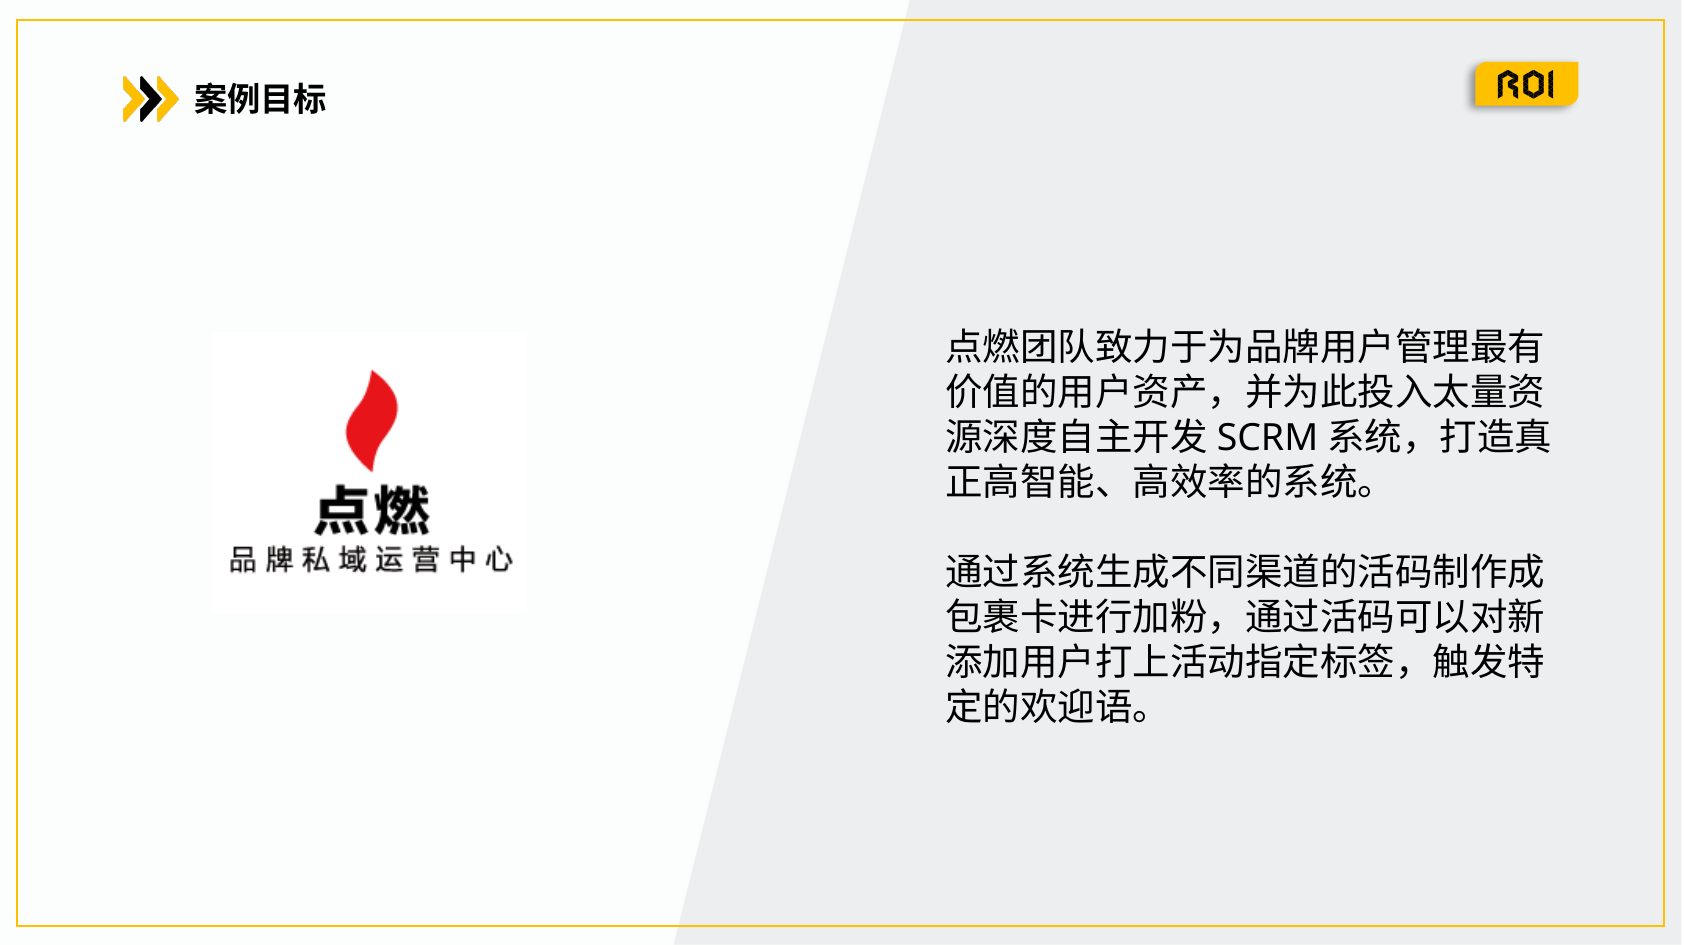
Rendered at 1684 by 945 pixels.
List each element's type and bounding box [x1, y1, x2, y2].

text_box [1475, 61, 1579, 106]
text_box [16, 19, 1665, 927]
text_box [123, 76, 180, 123]
picture [211, 332, 527, 613]
